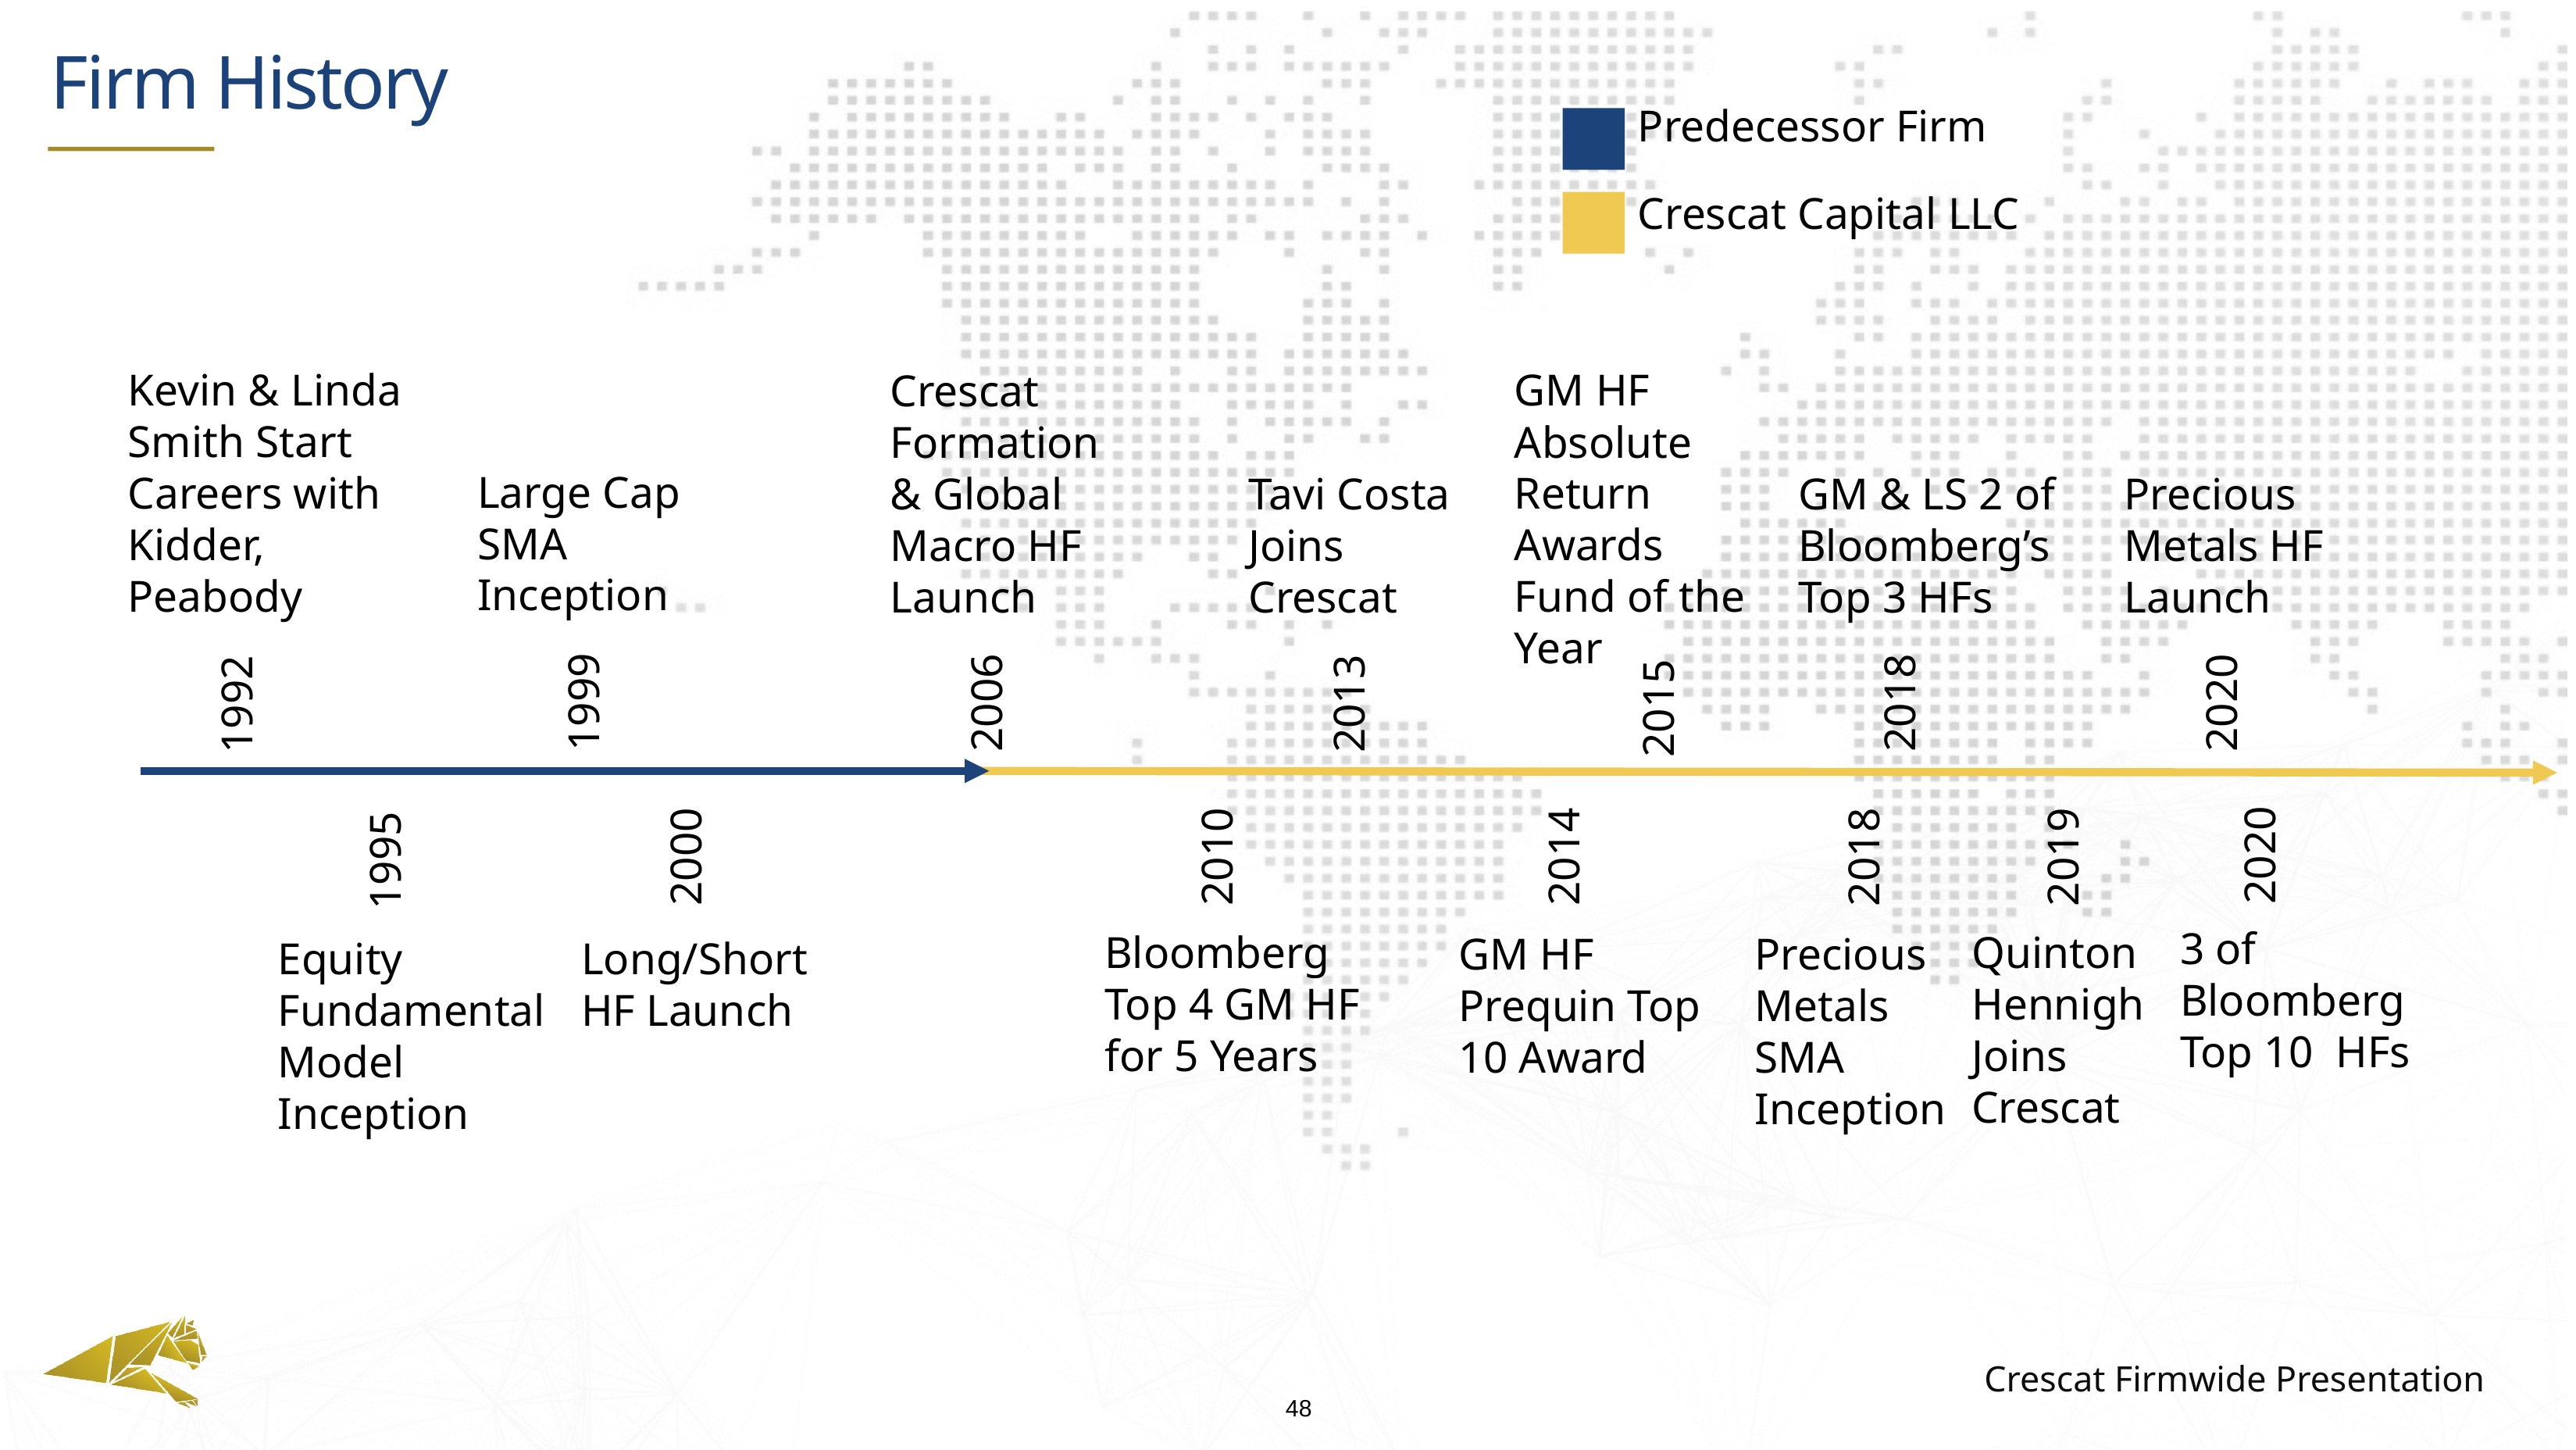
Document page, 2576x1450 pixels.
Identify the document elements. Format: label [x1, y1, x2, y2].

text_box [2567, 473, 2576, 538]
text_box [979, 770, 2557, 773]
picture [0, 11, 2567, 1450]
